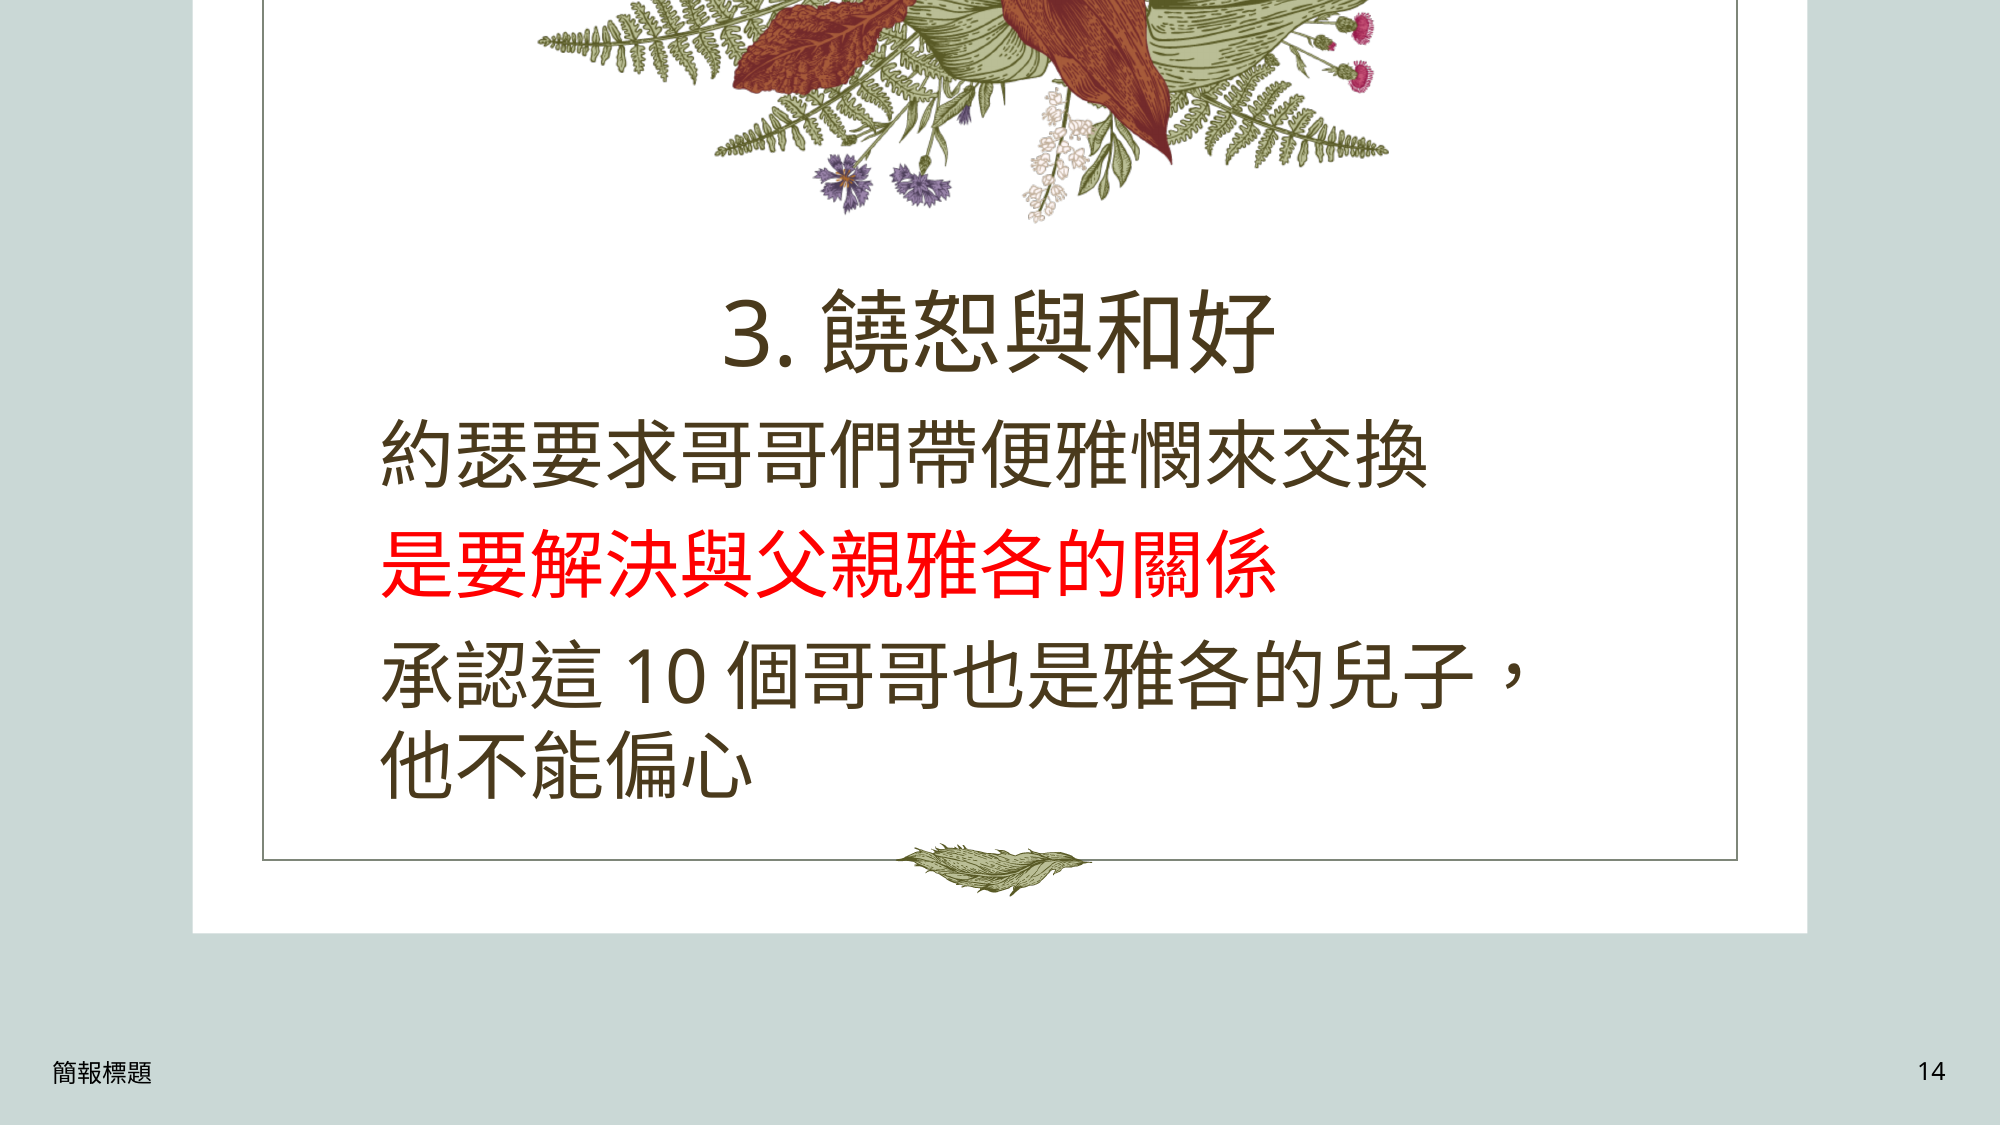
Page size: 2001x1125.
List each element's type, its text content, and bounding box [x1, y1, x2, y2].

picture [535, 0, 1416, 228]
footer 簡報標題 [37, 1042, 713, 1103]
title 3.饒恕與和好 [286, 228, 1714, 446]
list 約瑟要求哥哥們帶便雅憫來交換 是要解決與父親雅各的關係 承認這10個哥哥也是雅各的兒子，他不能偏心 [364, 399, 1636, 878]
slide_number 14 [1510, 1042, 1961, 1103]
picture [894, 878, 1093, 897]
